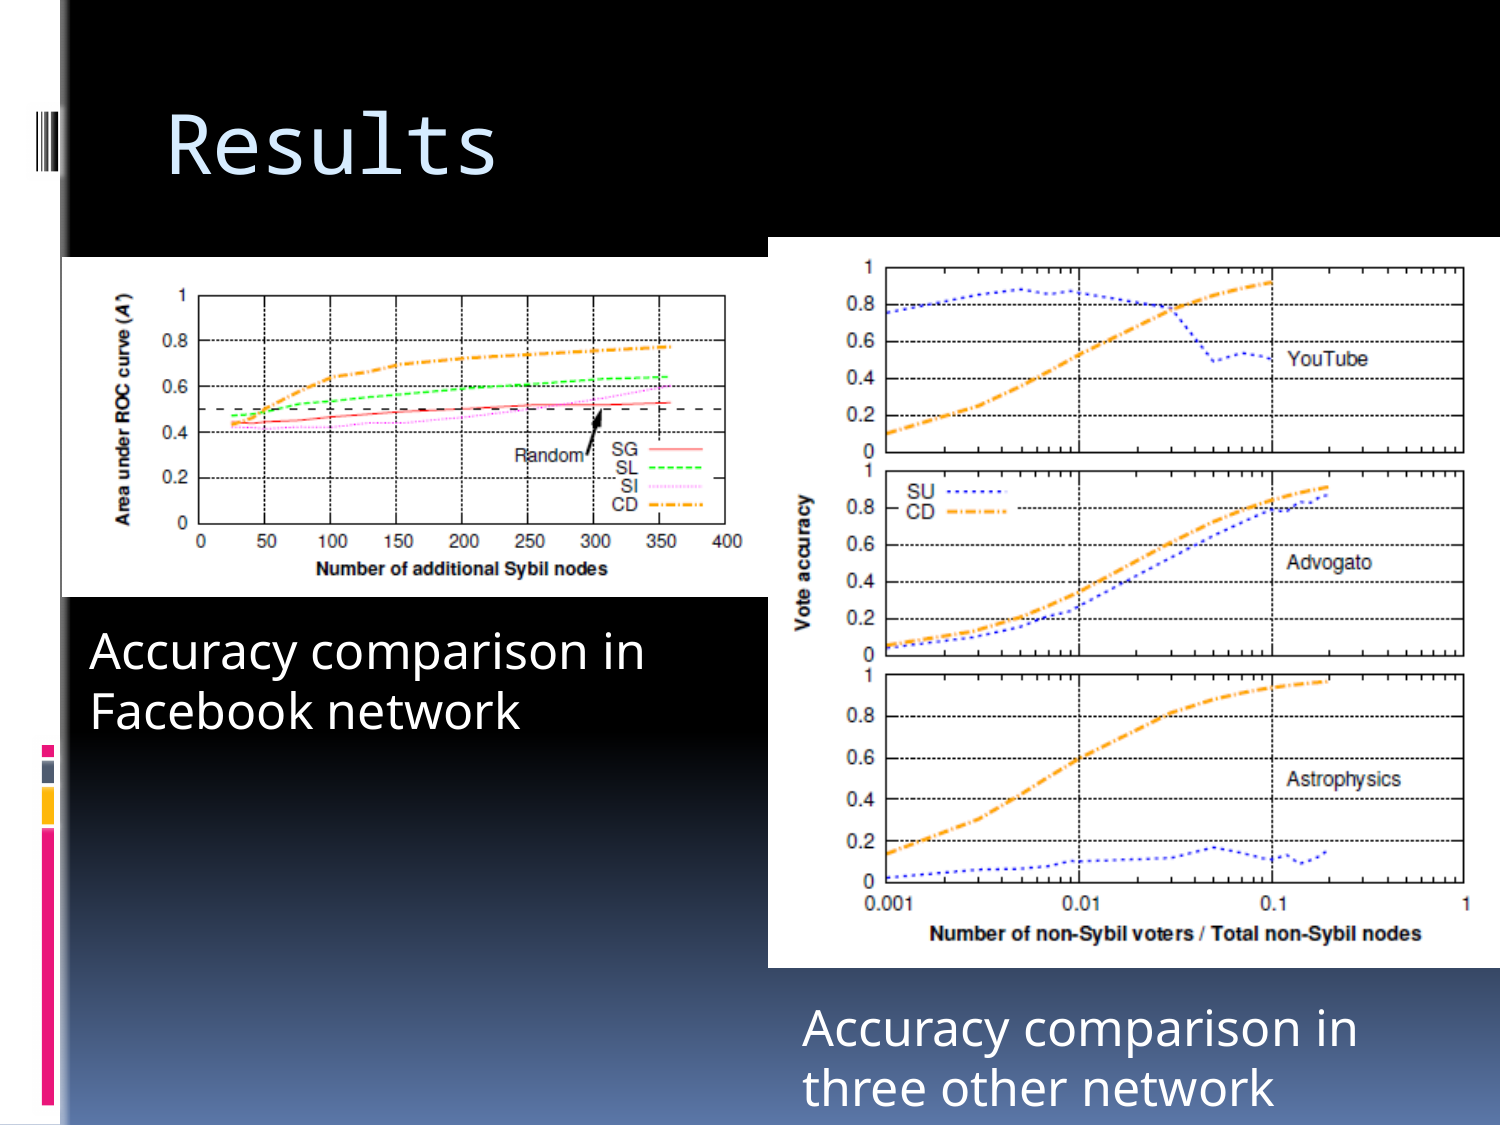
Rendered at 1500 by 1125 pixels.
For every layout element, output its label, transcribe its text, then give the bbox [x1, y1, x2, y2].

text_box Accuracy comparison in Facebook network [74, 612, 738, 748]
title Results [150, 83, 1425, 234]
picture [62, 256, 762, 598]
text_box Accuracy comparison in three other network [787, 988, 1450, 1124]
picture [768, 236, 1500, 968]
